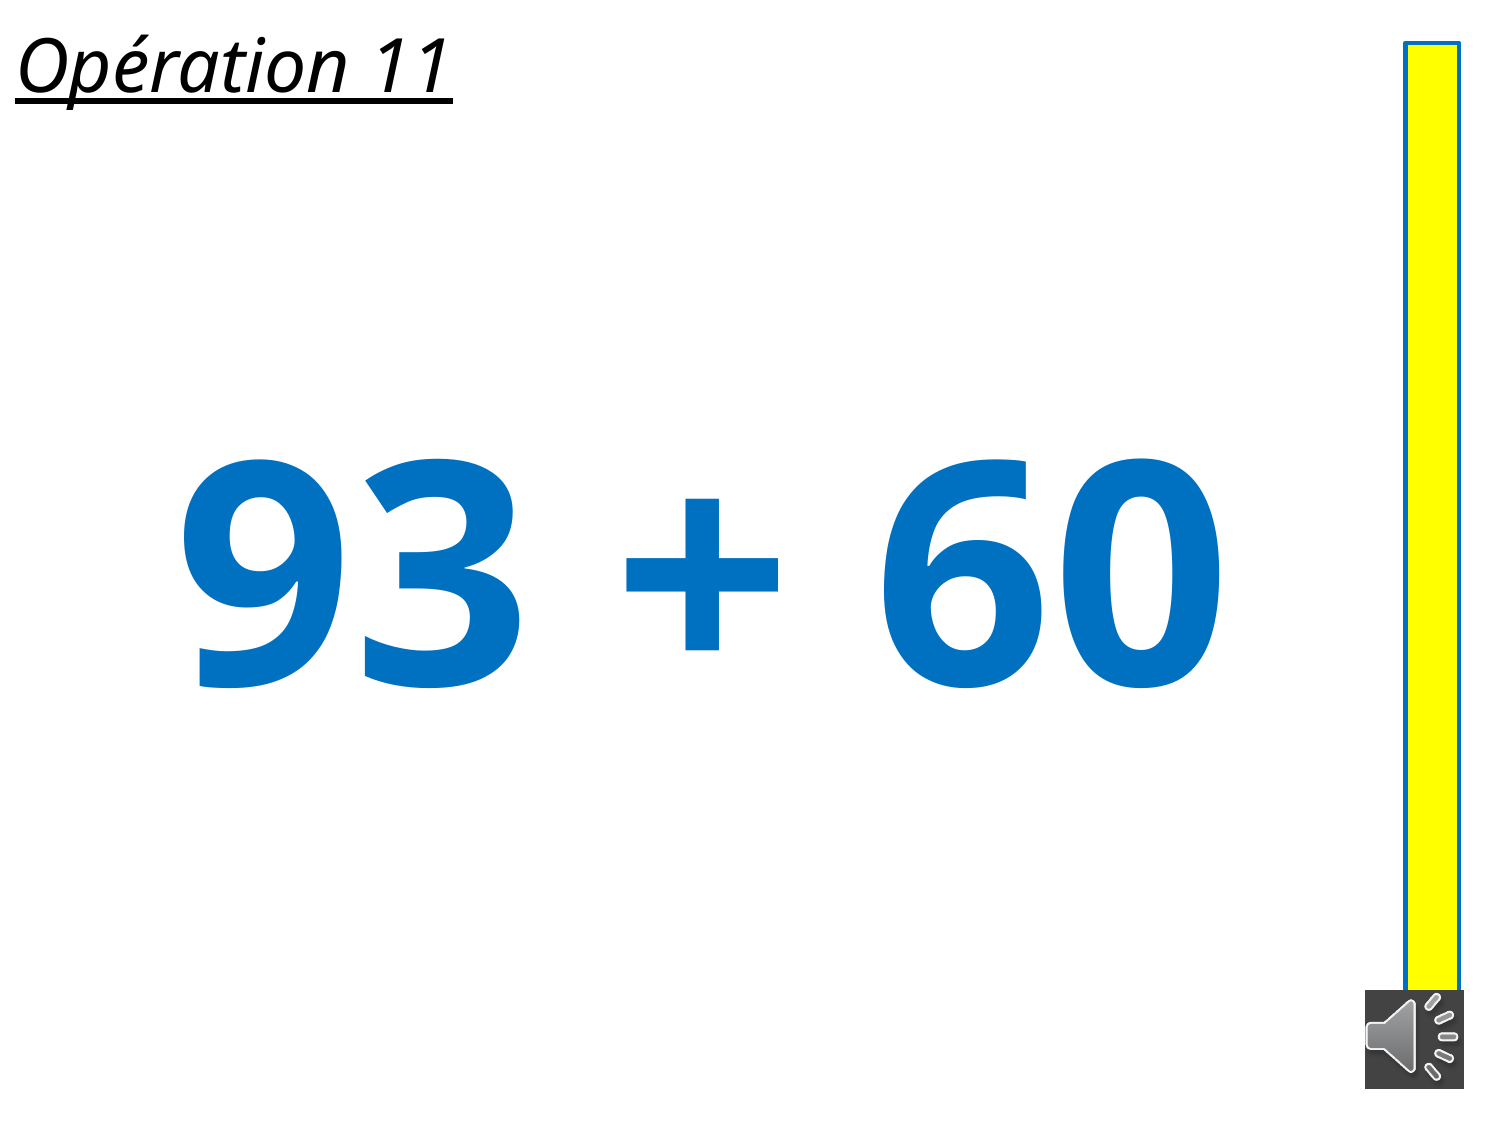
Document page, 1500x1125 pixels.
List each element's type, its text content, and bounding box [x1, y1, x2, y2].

text_box 93 + 60 [0, 365, 1406, 756]
title Opération 11 [0, 0, 502, 126]
text_box [1403, 41, 1461, 987]
picture [1364, 989, 1465, 1090]
